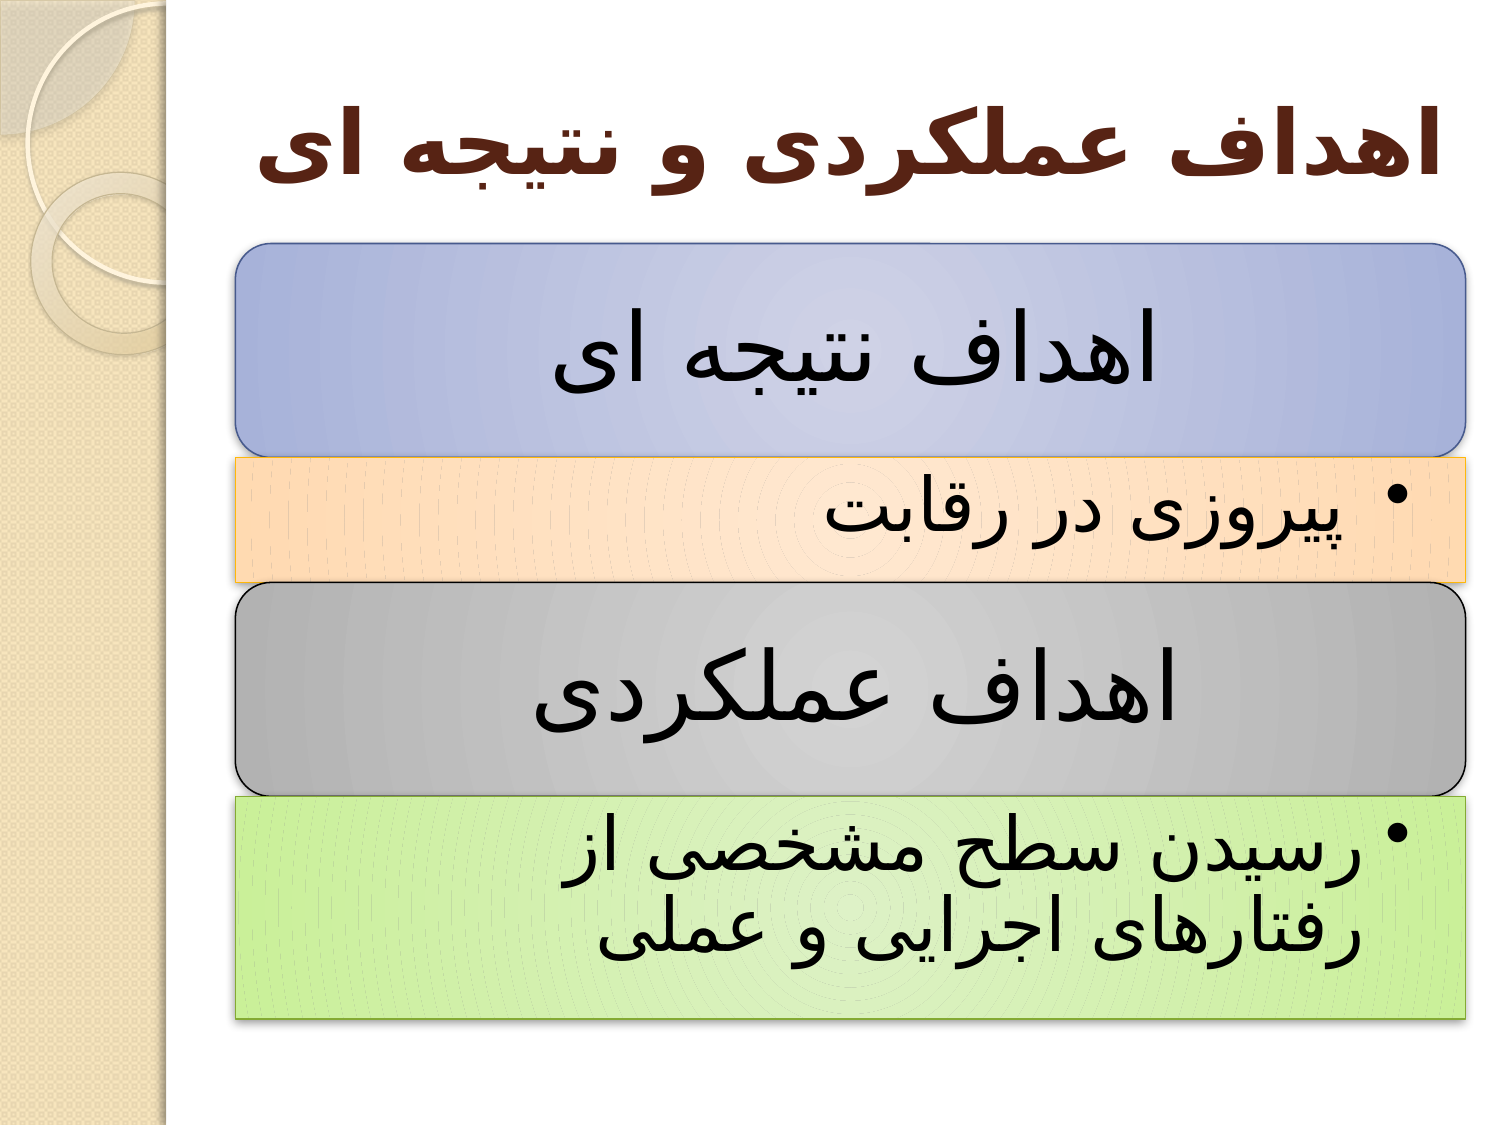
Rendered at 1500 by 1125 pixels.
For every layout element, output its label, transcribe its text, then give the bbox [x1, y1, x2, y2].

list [235, 237, 1466, 1026]
title اهداف عملکردی و نتیجه ای [235, 45, 1466, 233]
